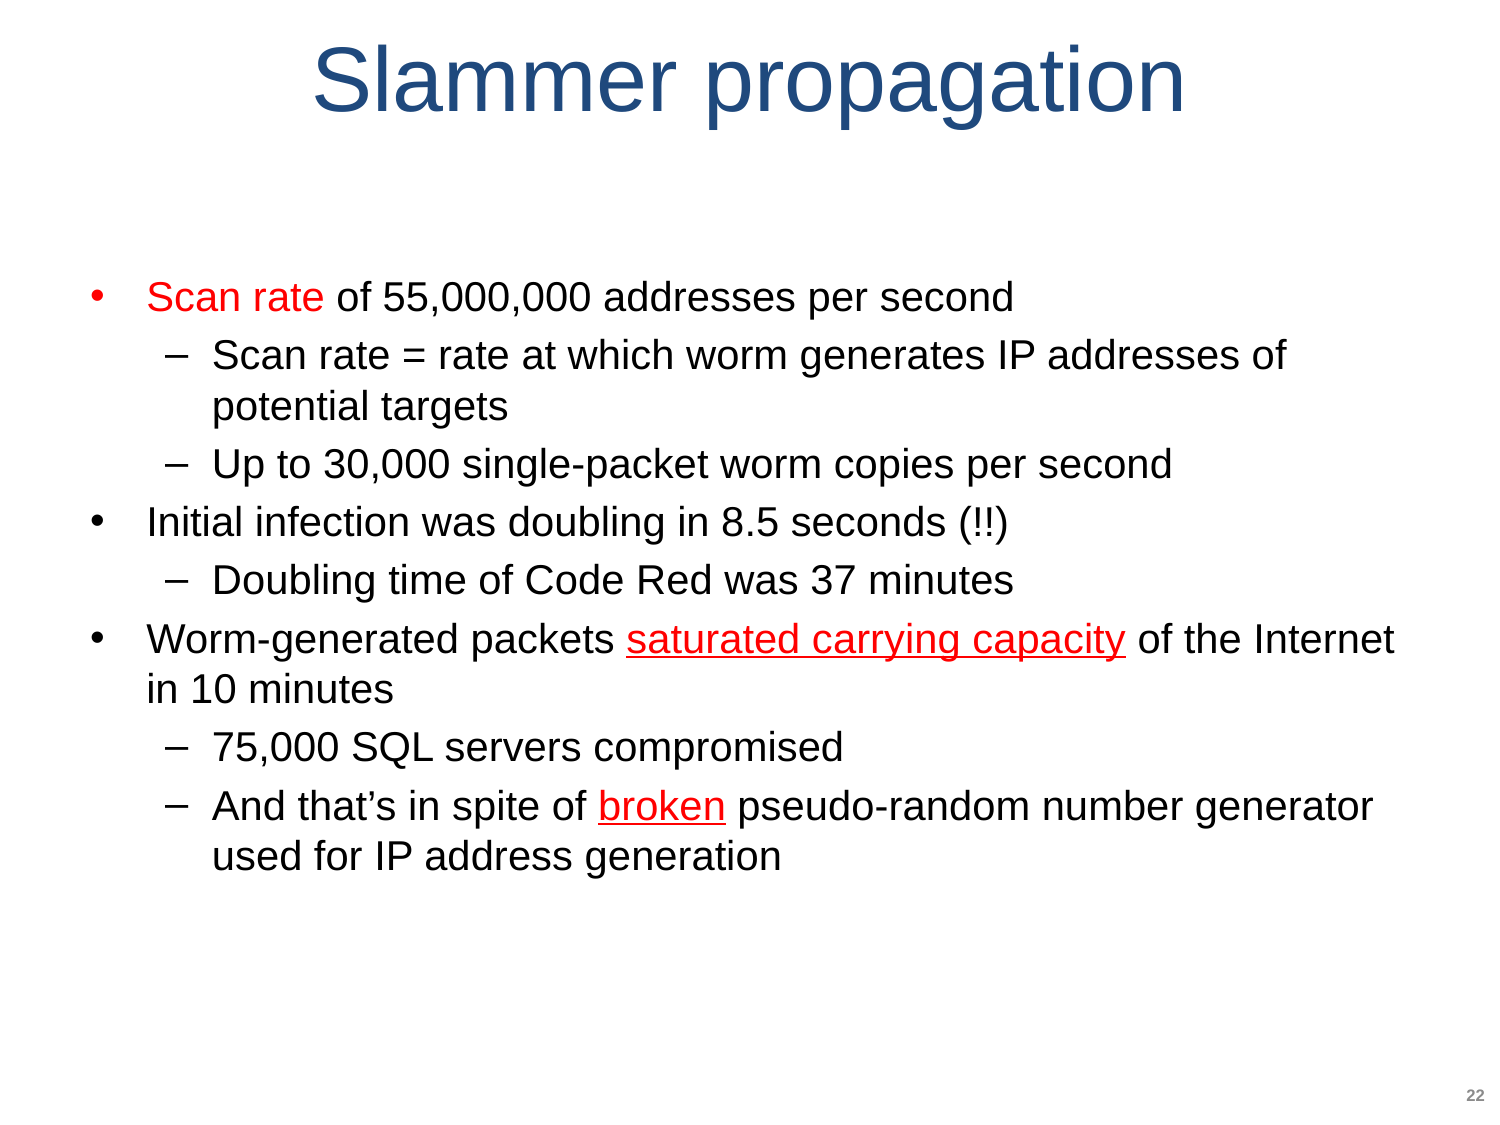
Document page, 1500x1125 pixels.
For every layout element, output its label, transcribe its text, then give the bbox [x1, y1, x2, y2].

slide_number 22 [1397, 1065, 1500, 1125]
title Slammer propagation [75, 0, 1425, 150]
list Scan rate of 55,000,000 addresses per second Scan rate = rate at which worm generates IP addresses of potential targets Up to 30,000 single-packet worm copies per second Initial infection was doubling in 8.5 seconds (!!) Doubling time of Code Red was 37 minutes Worm-generated packets saturated carrying capacity of the Internet in 10 minutes 75,000 SQL servers compromised And that’s in spite of broken pseudo-random number generator used for IP address generation [75, 262, 1425, 1005]
